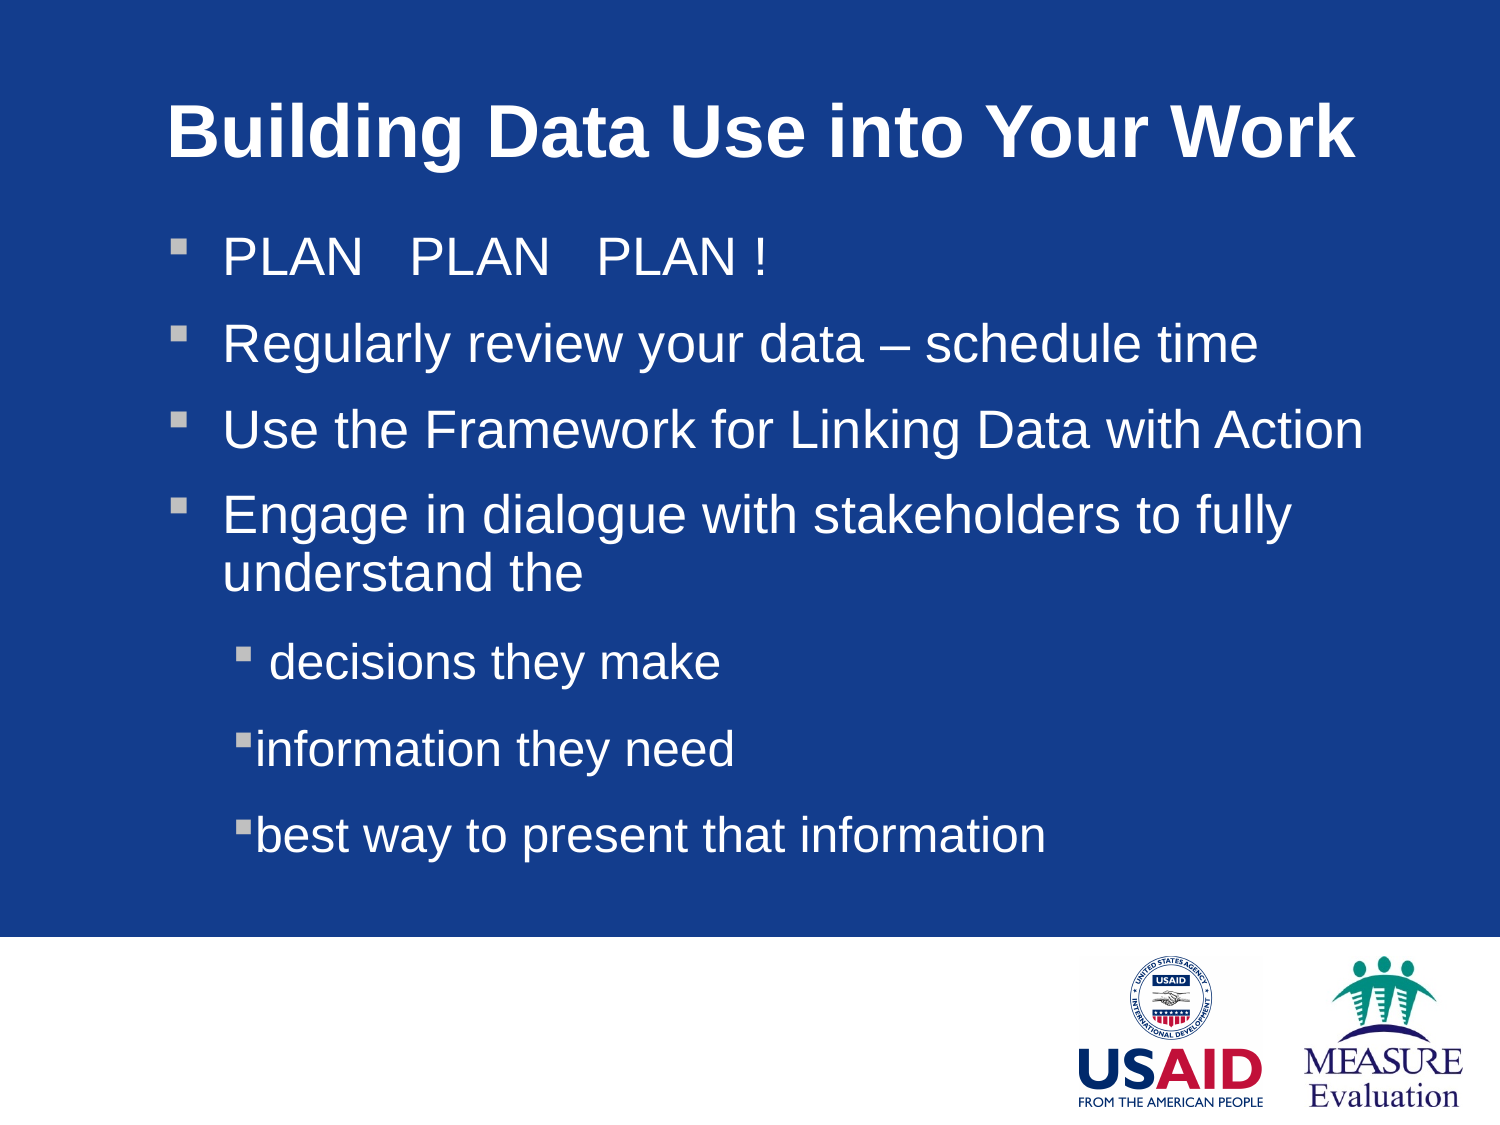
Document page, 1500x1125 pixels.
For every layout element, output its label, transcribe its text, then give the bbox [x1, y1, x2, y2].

picture [1304, 956, 1463, 1107]
picture [1079, 956, 1263, 1107]
list PLAN PLAN PLAN ! Regularly review your data – schedule time Use the Framework for Linking Data with Action Engage in dialogue with stakeholders to fully understand the decisions they make information they need best way to present that information [151, 213, 1426, 913]
title Building Data Use into Your Work [151, 44, 1426, 210]
